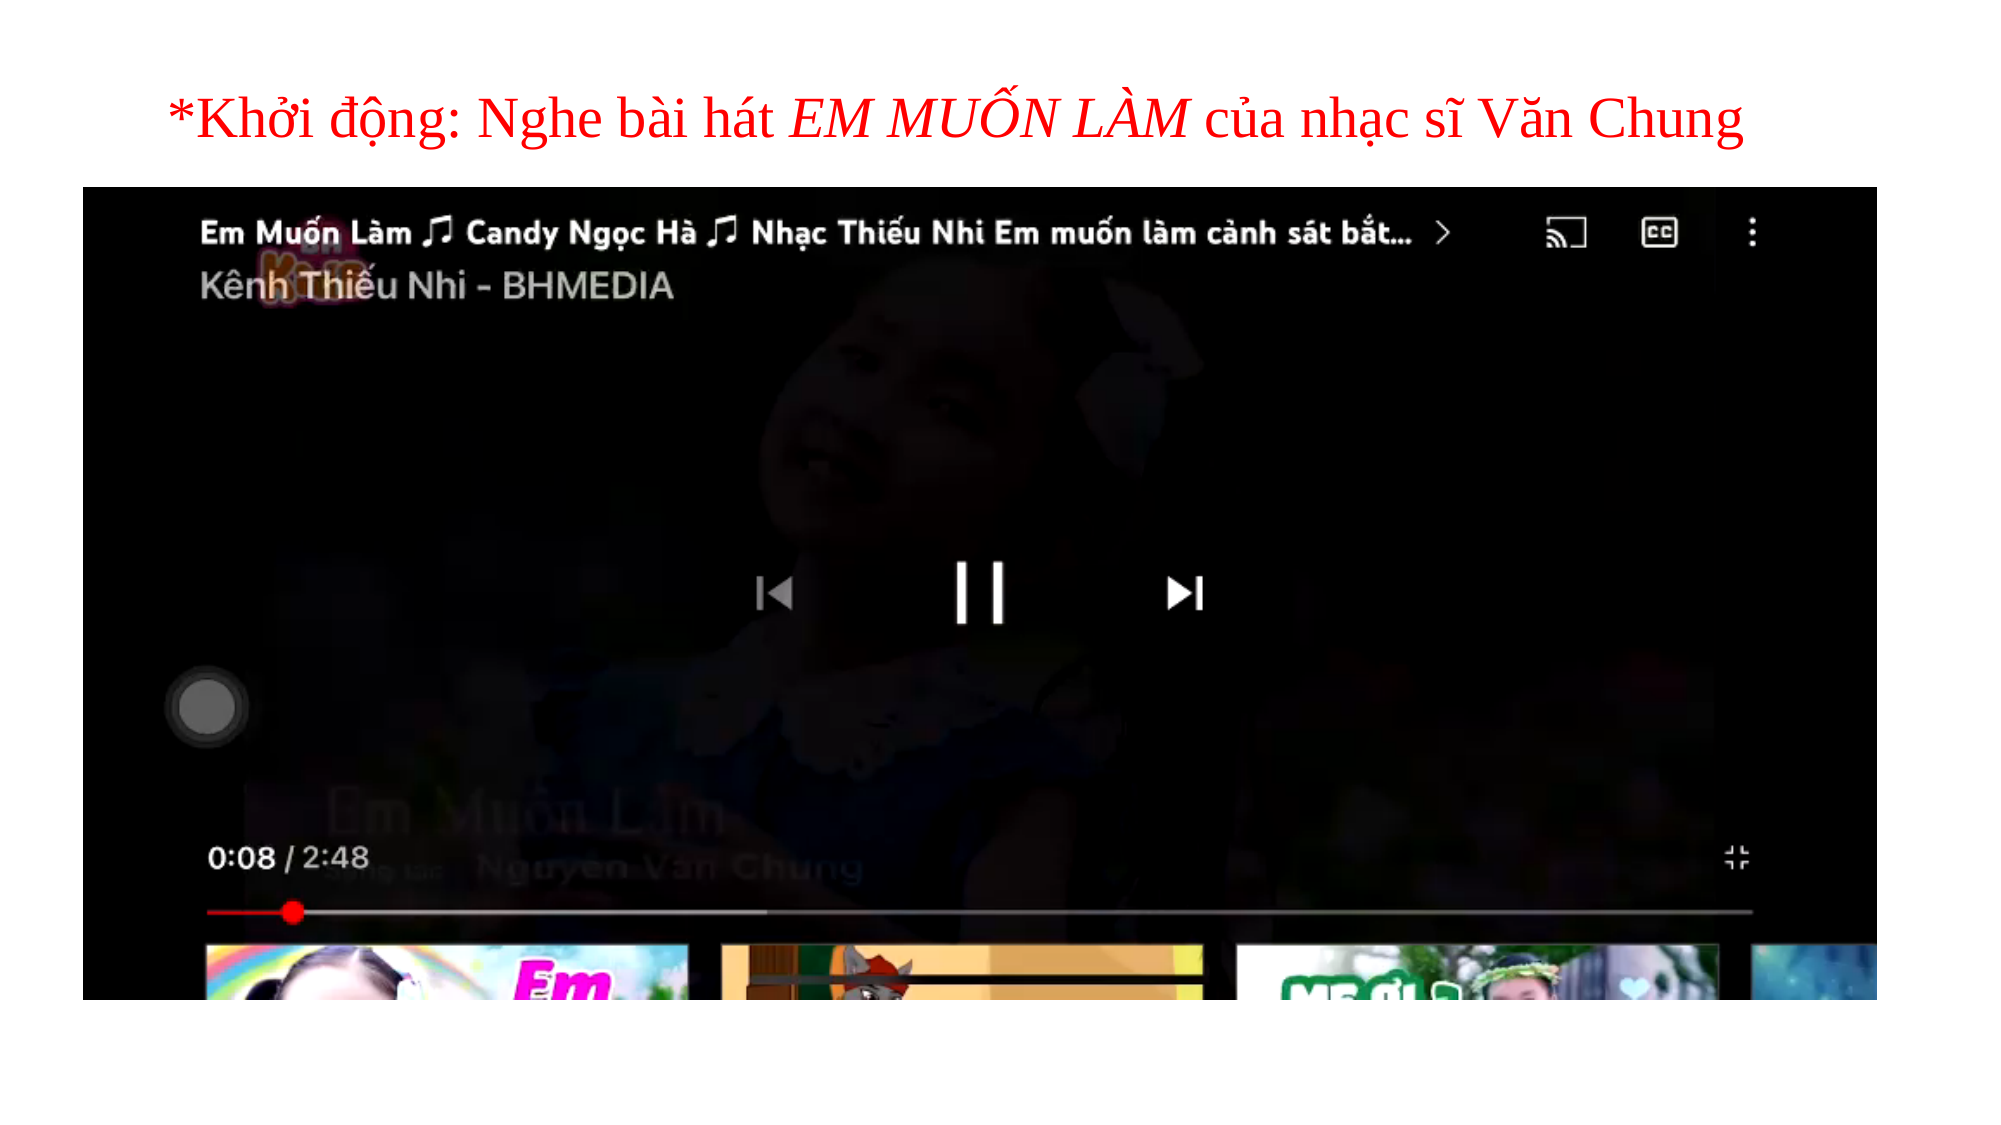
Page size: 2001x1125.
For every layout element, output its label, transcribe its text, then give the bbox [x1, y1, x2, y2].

text_box *Khởi động: Nghe bài hát EM MUỐN LÀM của nhạc sĩ Văn Chung [152, 36, 1966, 157]
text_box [82, 187, 1878, 1000]
